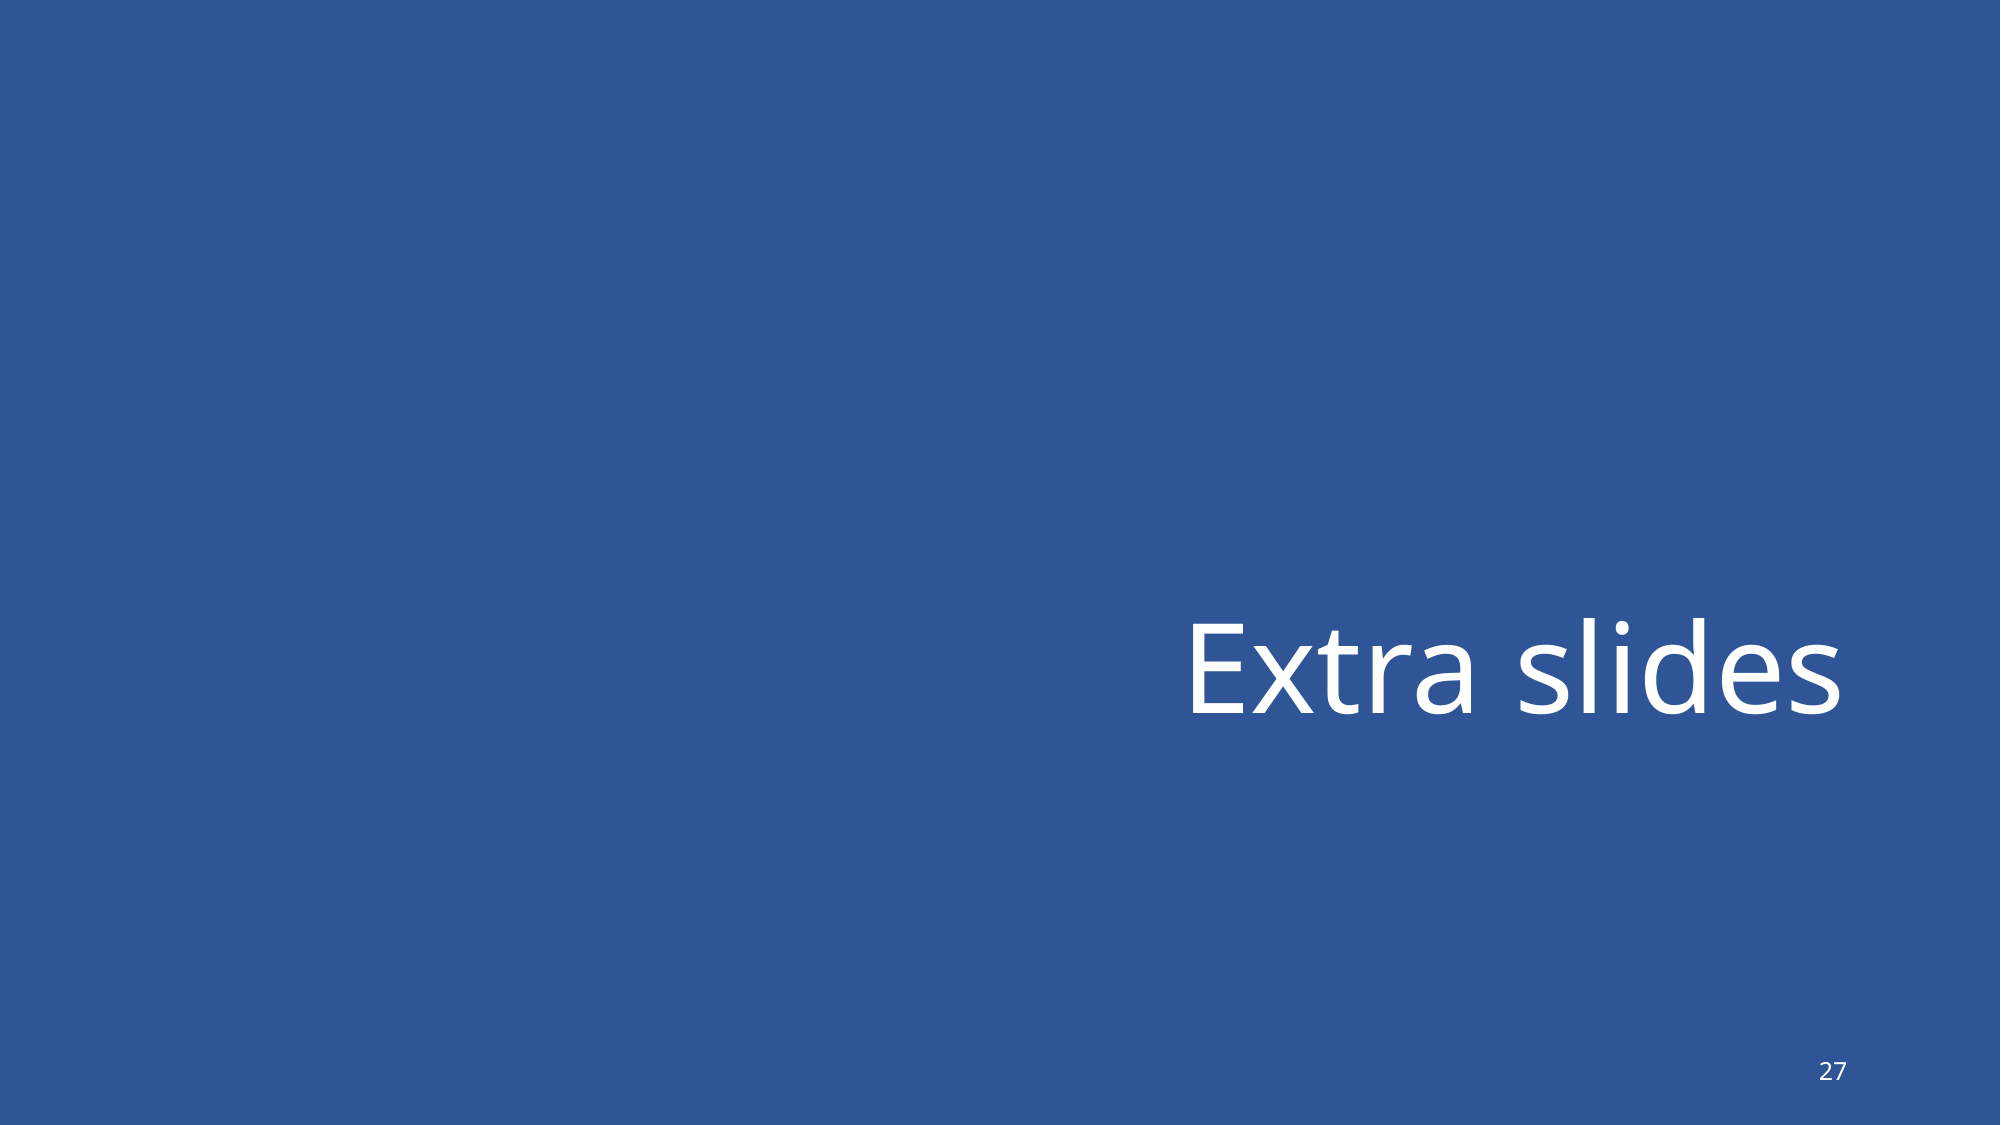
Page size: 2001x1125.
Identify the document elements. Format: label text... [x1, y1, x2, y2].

title Extra slides [136, 280, 1862, 749]
slide_number 27 [1412, 1042, 1863, 1103]
